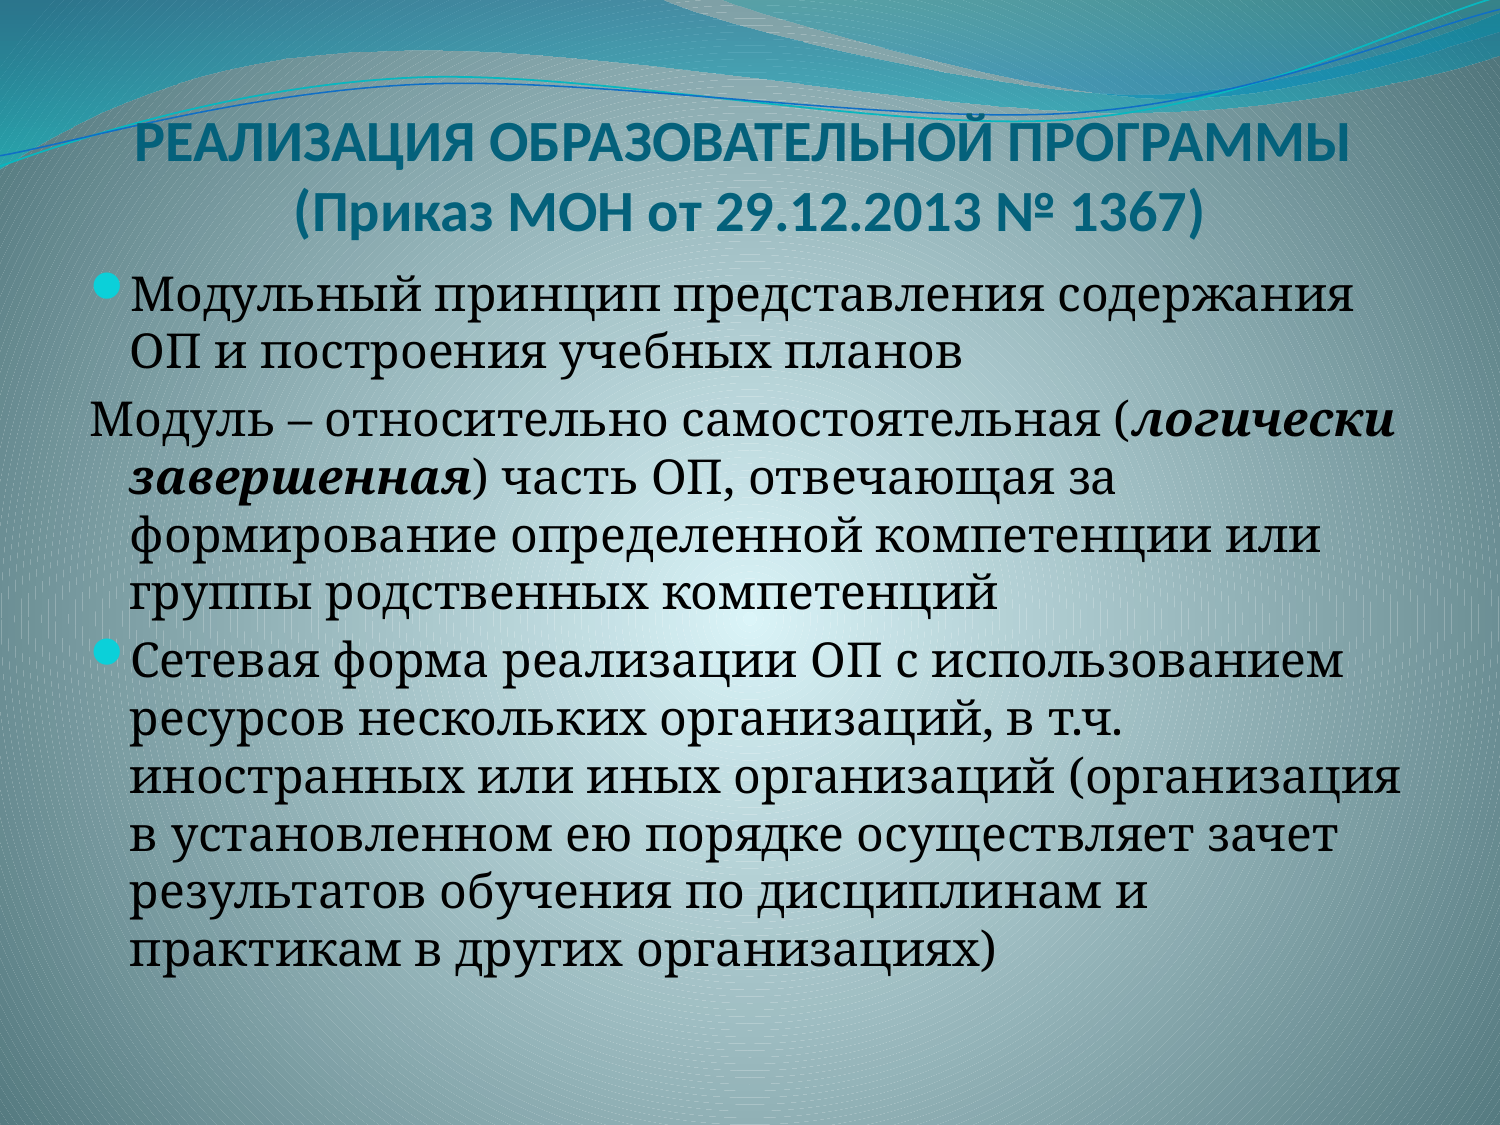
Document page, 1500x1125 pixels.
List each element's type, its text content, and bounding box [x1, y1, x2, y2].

title РЕАЛИЗАЦИЯ ОБРАЗОВАТЕЛЬНОЙ ПРОГРАММЫ (Приказ МОН от 29.12.2013 № 1367) [75, 54, 1425, 244]
list Модульный принцип представления содержания ОП и построения учебных планов Модуль – относительно самостоятельная (логически завершенная) часть ОП, отвечающая за формирование определенной компетенции или группы родственных компетенций Сетевая форма реализации ОП с использованием ресурсов нескольких организаций, в т.ч. иностранных или иных организаций (организация в установленном ею порядке осуществляет зачет результатов обучения по дисциплинам и практикам в других организациях) [75, 255, 1425, 1038]
